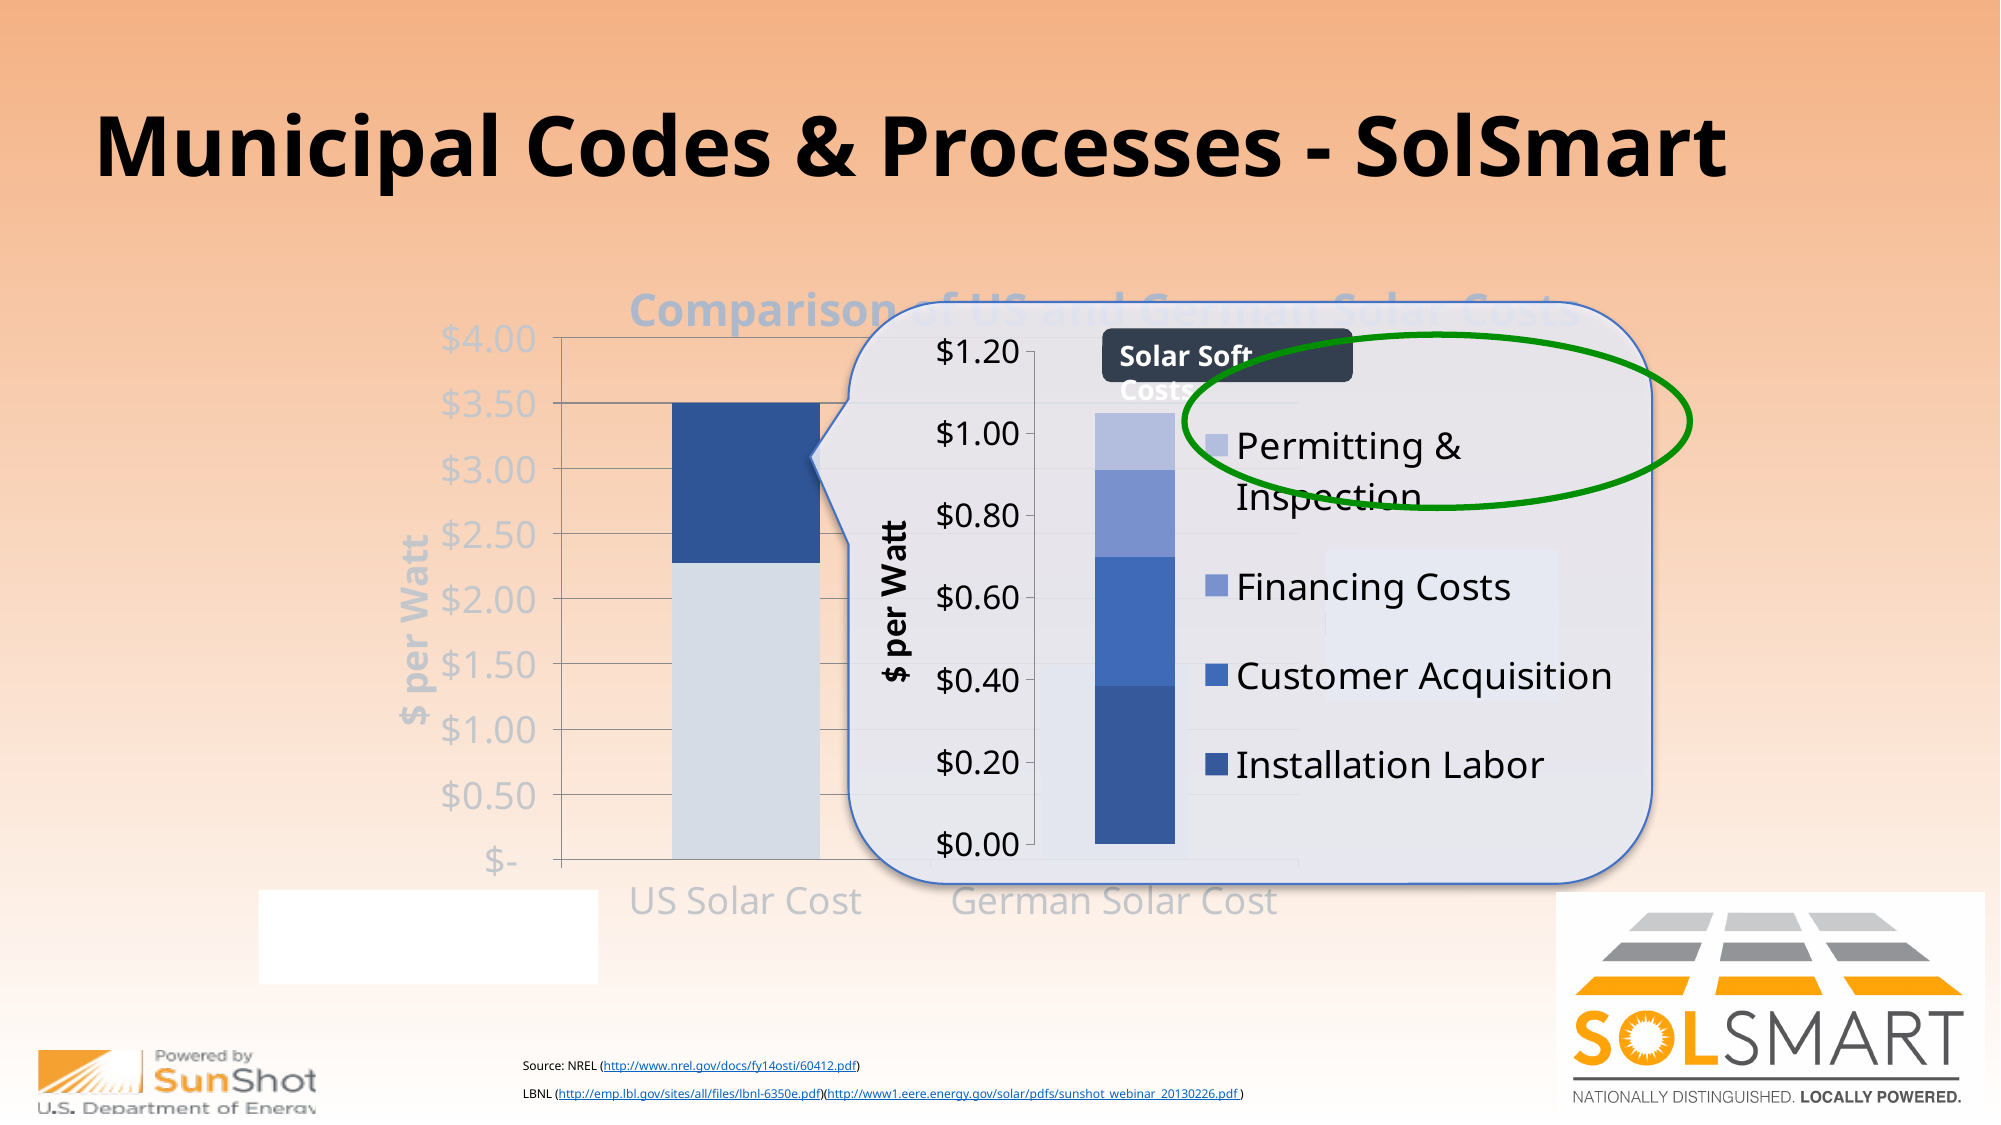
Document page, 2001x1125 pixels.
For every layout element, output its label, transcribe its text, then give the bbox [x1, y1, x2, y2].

list Source: NREL (http://www.nrel.gov/docs/fy14osti/60412.pdf) LBNL (http://emp.lbl.gov/sites/all/files/lbnl-6350e.pdf)(http://www1.eere.energy.gov/solar/pdfs/sunshot_webinar_20130226.pdf ) [507, 1050, 1327, 1110]
title Municipal Codes & Processes - SolSmart [78, 105, 1843, 193]
chart [354, 251, 1675, 926]
text_box [1675, 390, 1691, 452]
picture [1556, 892, 1985, 1110]
text_box [258, 889, 599, 985]
